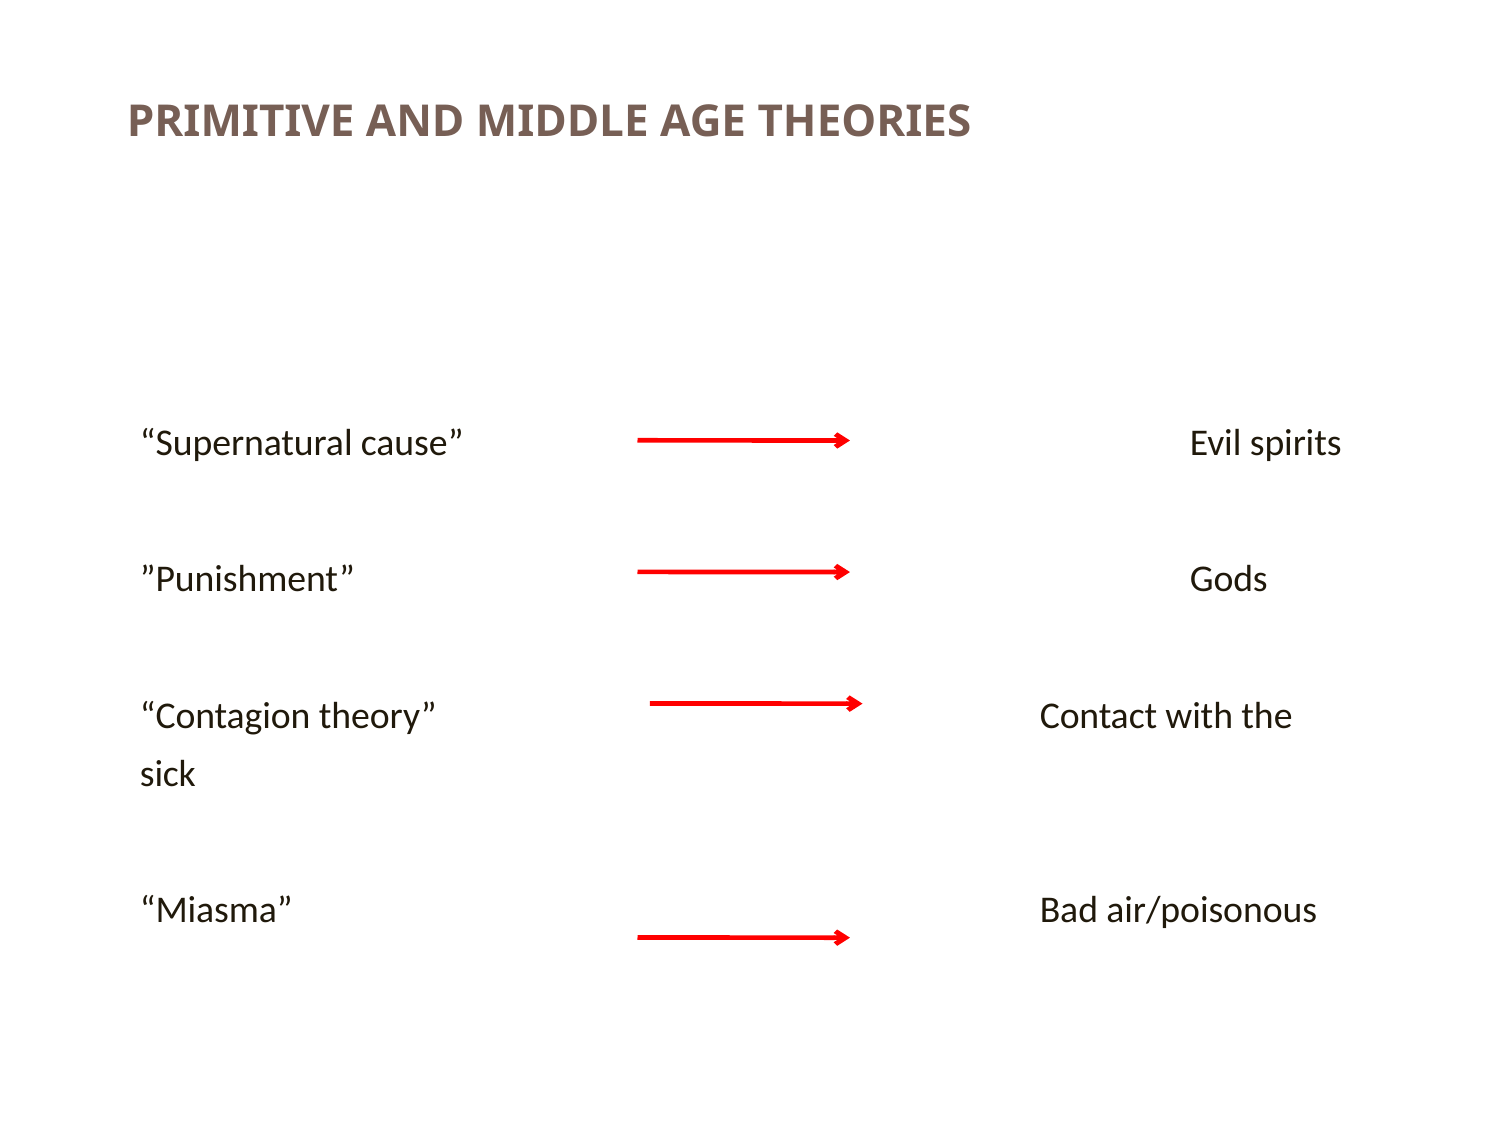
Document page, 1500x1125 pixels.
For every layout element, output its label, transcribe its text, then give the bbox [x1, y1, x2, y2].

text_box “Supernatural cause” Evil spirits ”Punishment” Gods “Contagion theory” Contact with the sick “Miasma” Bad air/poisonous [125, 308, 1363, 1063]
title PRIMITIVE AND MIDDLE AGE THEORIES [100, 37, 1438, 200]
